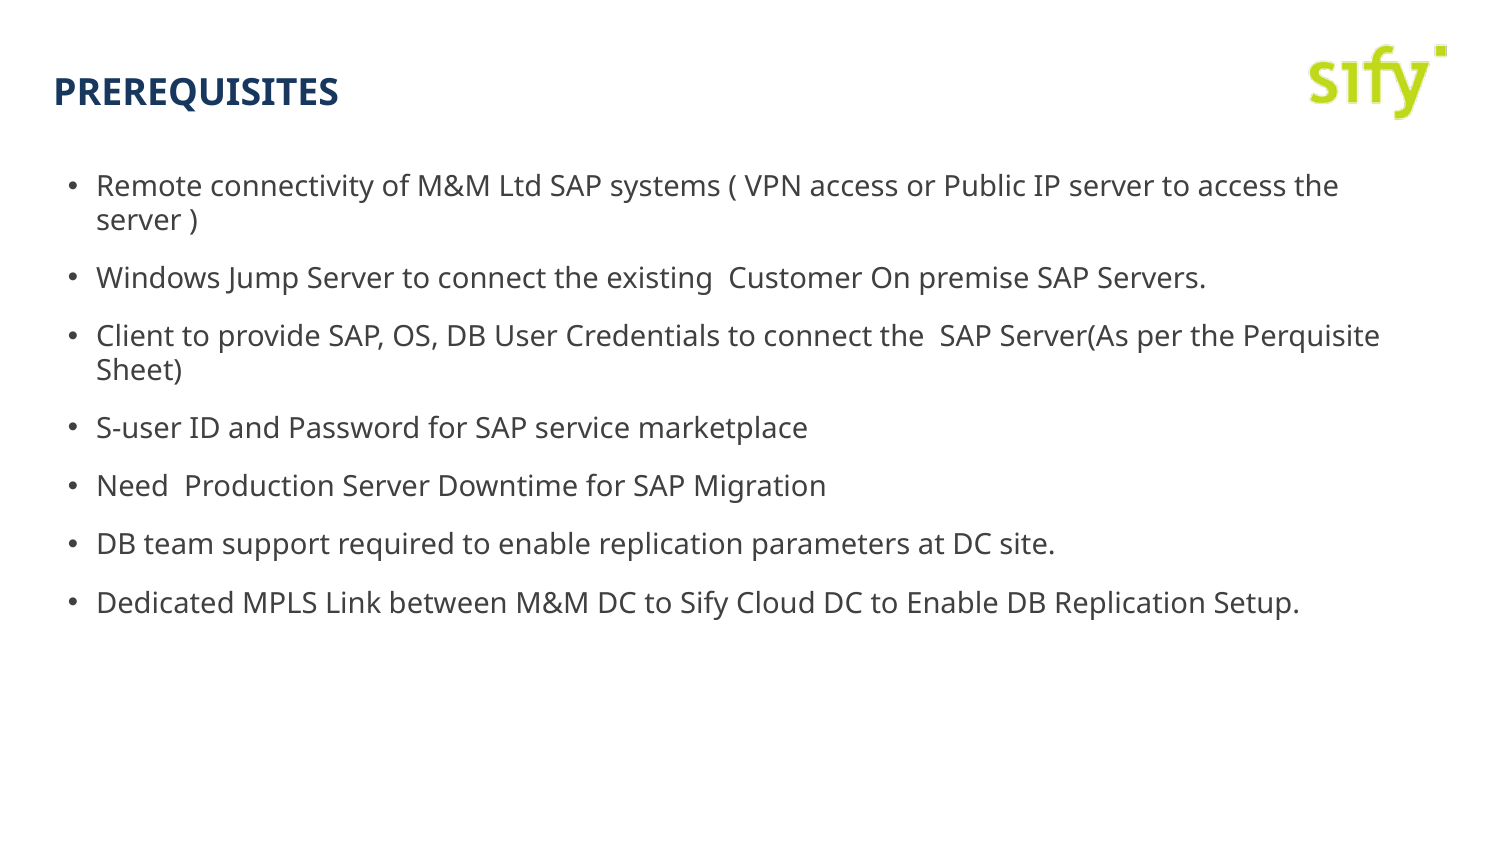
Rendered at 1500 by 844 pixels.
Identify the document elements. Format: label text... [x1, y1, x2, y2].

title Prerequisites [53, 60, 1290, 121]
picture [1272, 0, 1469, 180]
text_box Remote connectivity of M&M Ltd SAP systems ( VPN access or Public IP server to access the server ) Windows Jump Server to connect the existing Customer On premise SAP Servers. Client to provide SAP, OS, DB User Credentials to connect the SAP Server(As per the Perquisite Sheet) S-user ID and Password for SAP service marketplace Need Production Server Downtime for SAP Migration DB team support required to enable replication parameters at DC site. Dedicated MPLS Link between M&M DC to Sify Cloud DC to Enable DB Replication Setup. [53, 161, 1447, 660]
